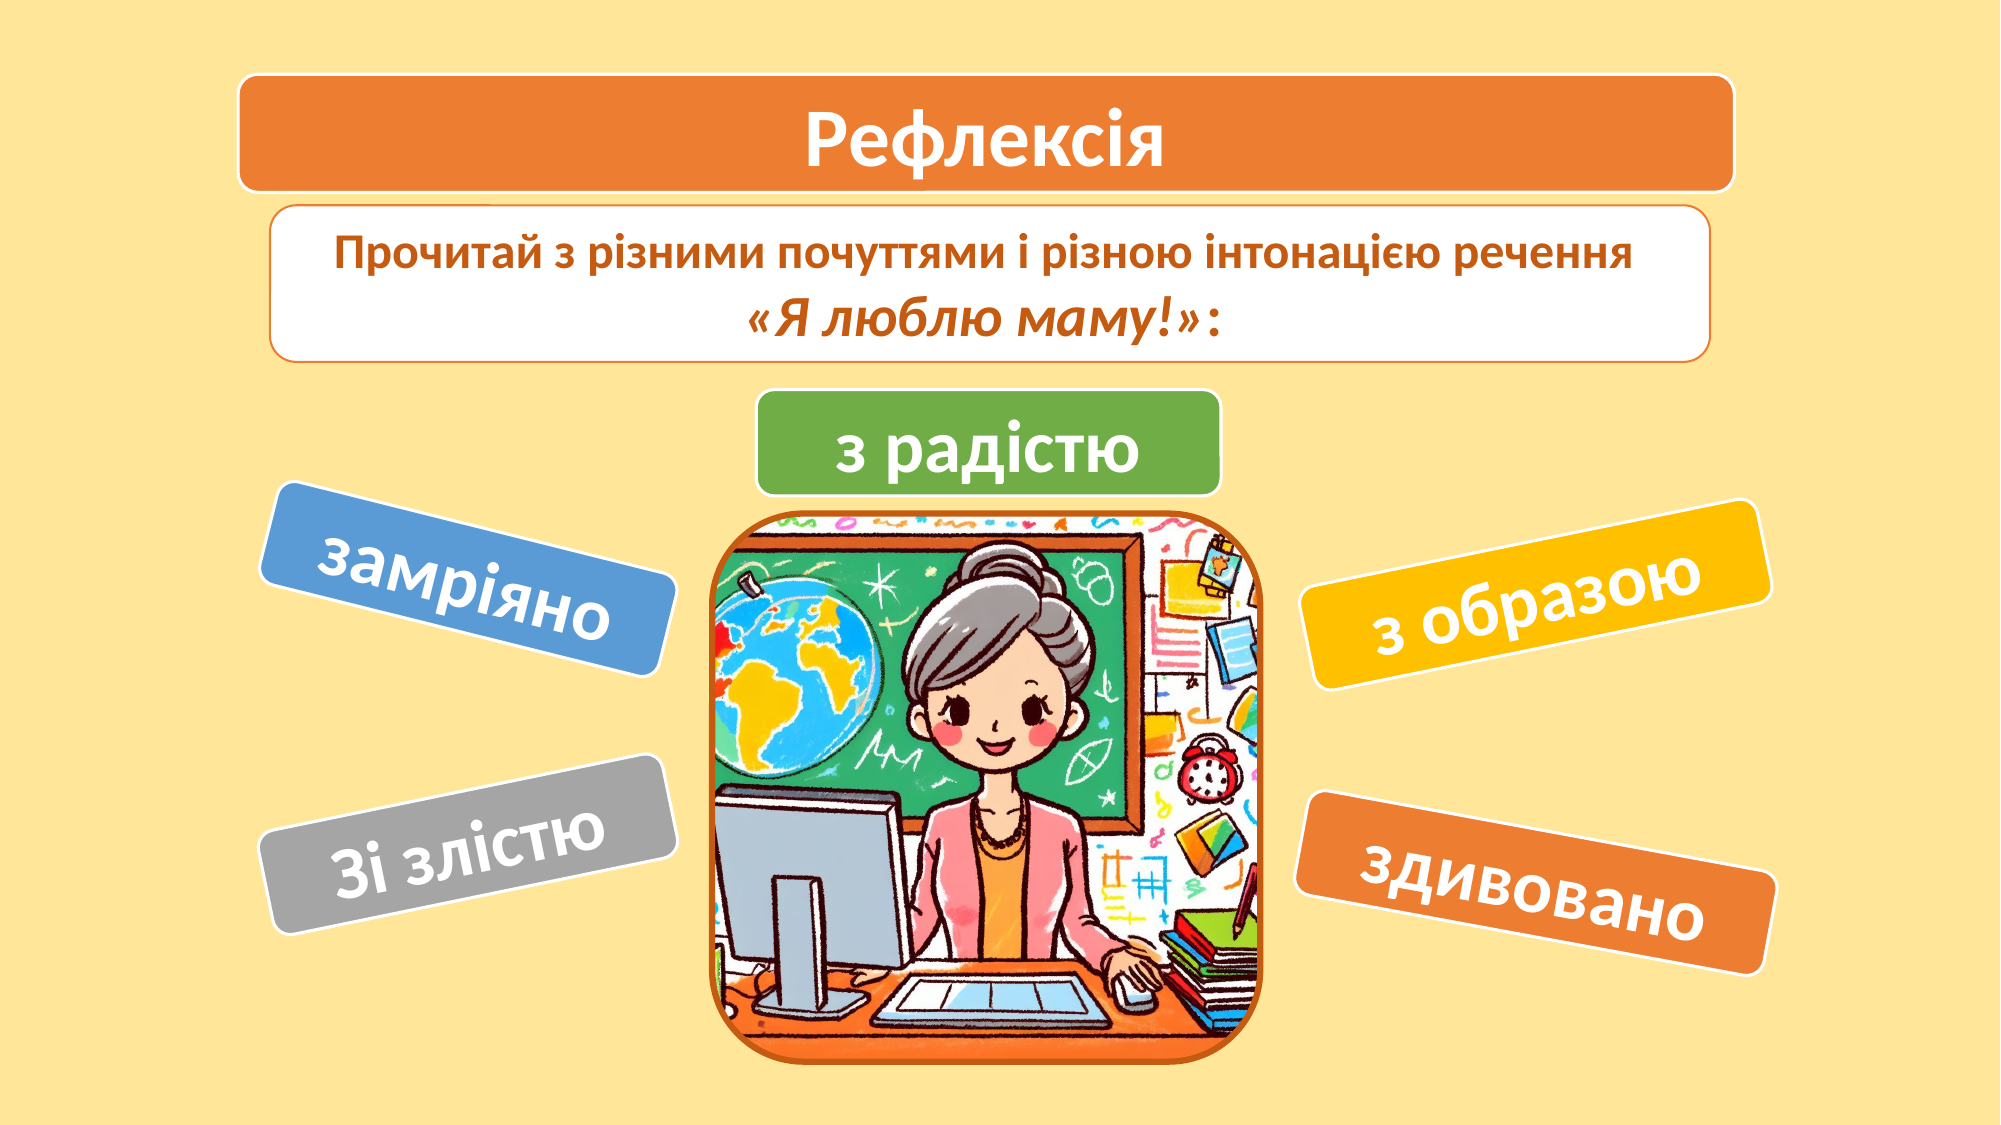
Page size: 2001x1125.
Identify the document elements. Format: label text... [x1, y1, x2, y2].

text_box з радістю [754, 388, 1223, 498]
text_box замріяно [257, 479, 679, 679]
text_box Прочитай з різними почуттями і різною інтонацією речення «Я люблю маму!»: [268, 204, 1712, 363]
picture [712, 513, 1261, 1062]
text_box з образою [1297, 497, 1774, 692]
text_box здивовано [1293, 789, 1779, 978]
text_box Зі злістю [256, 752, 680, 937]
text_box Рефлексія [236, 72, 1736, 194]
